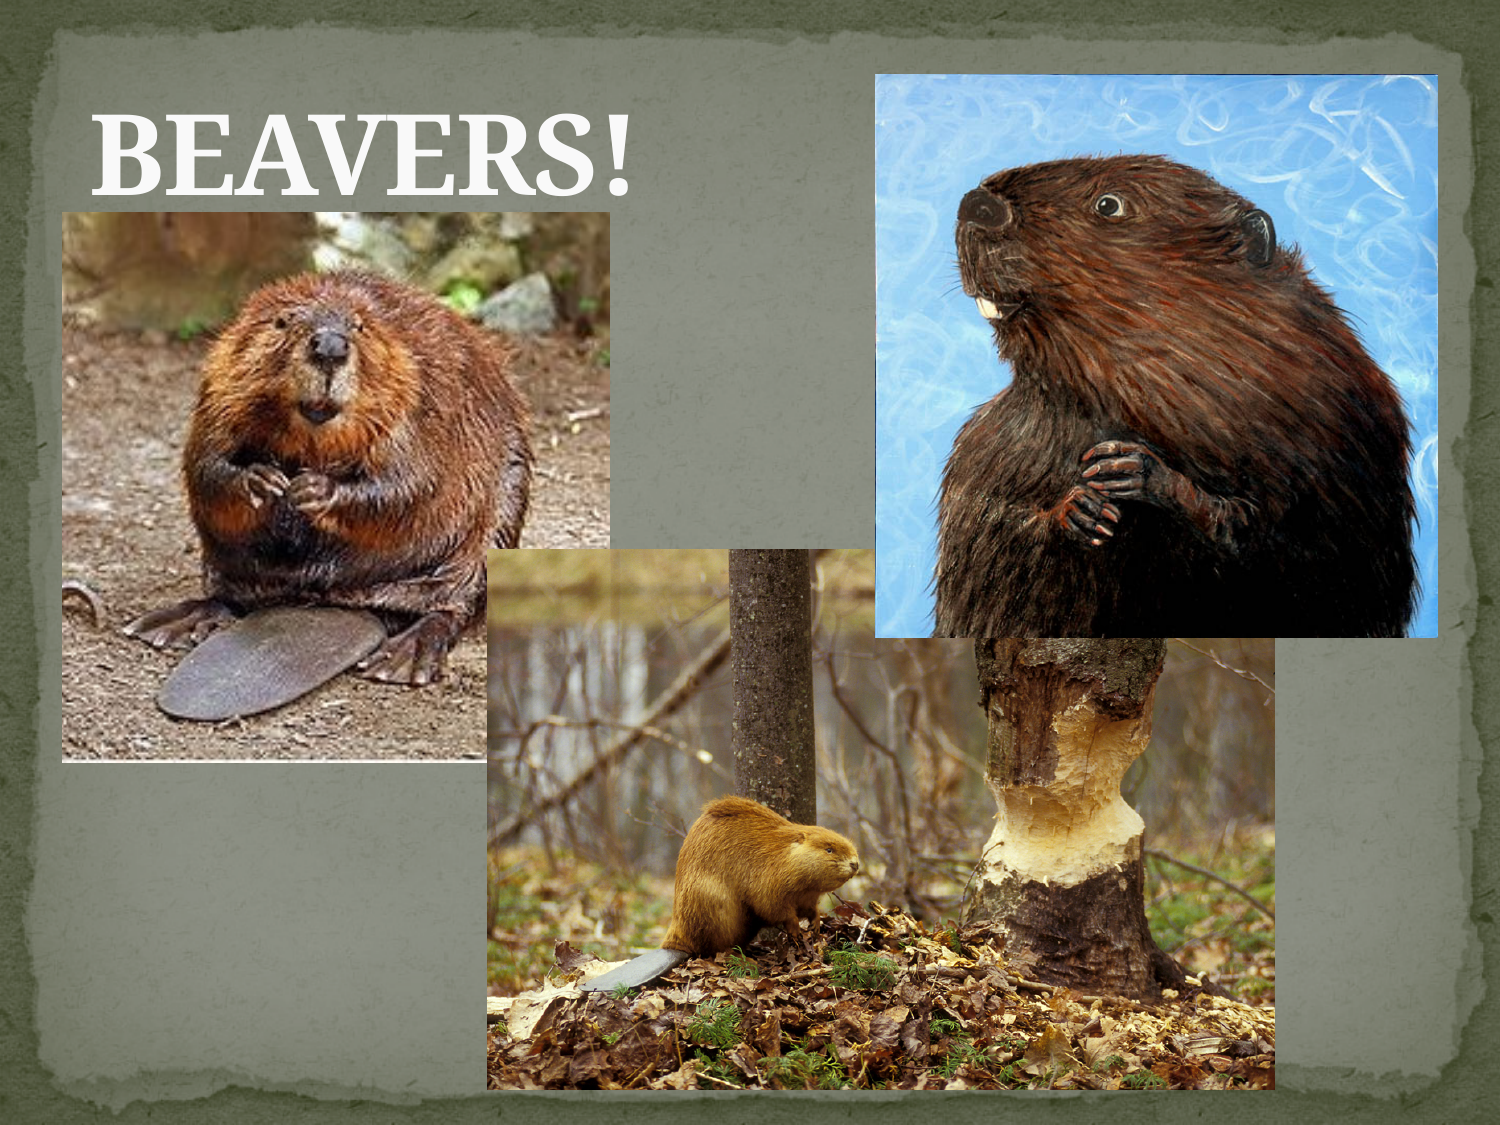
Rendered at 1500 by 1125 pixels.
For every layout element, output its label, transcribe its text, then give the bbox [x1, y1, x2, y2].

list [65, 214, 610, 761]
title BEAVERS! [74, 24, 1425, 225]
picture [487, 74, 1438, 1090]
